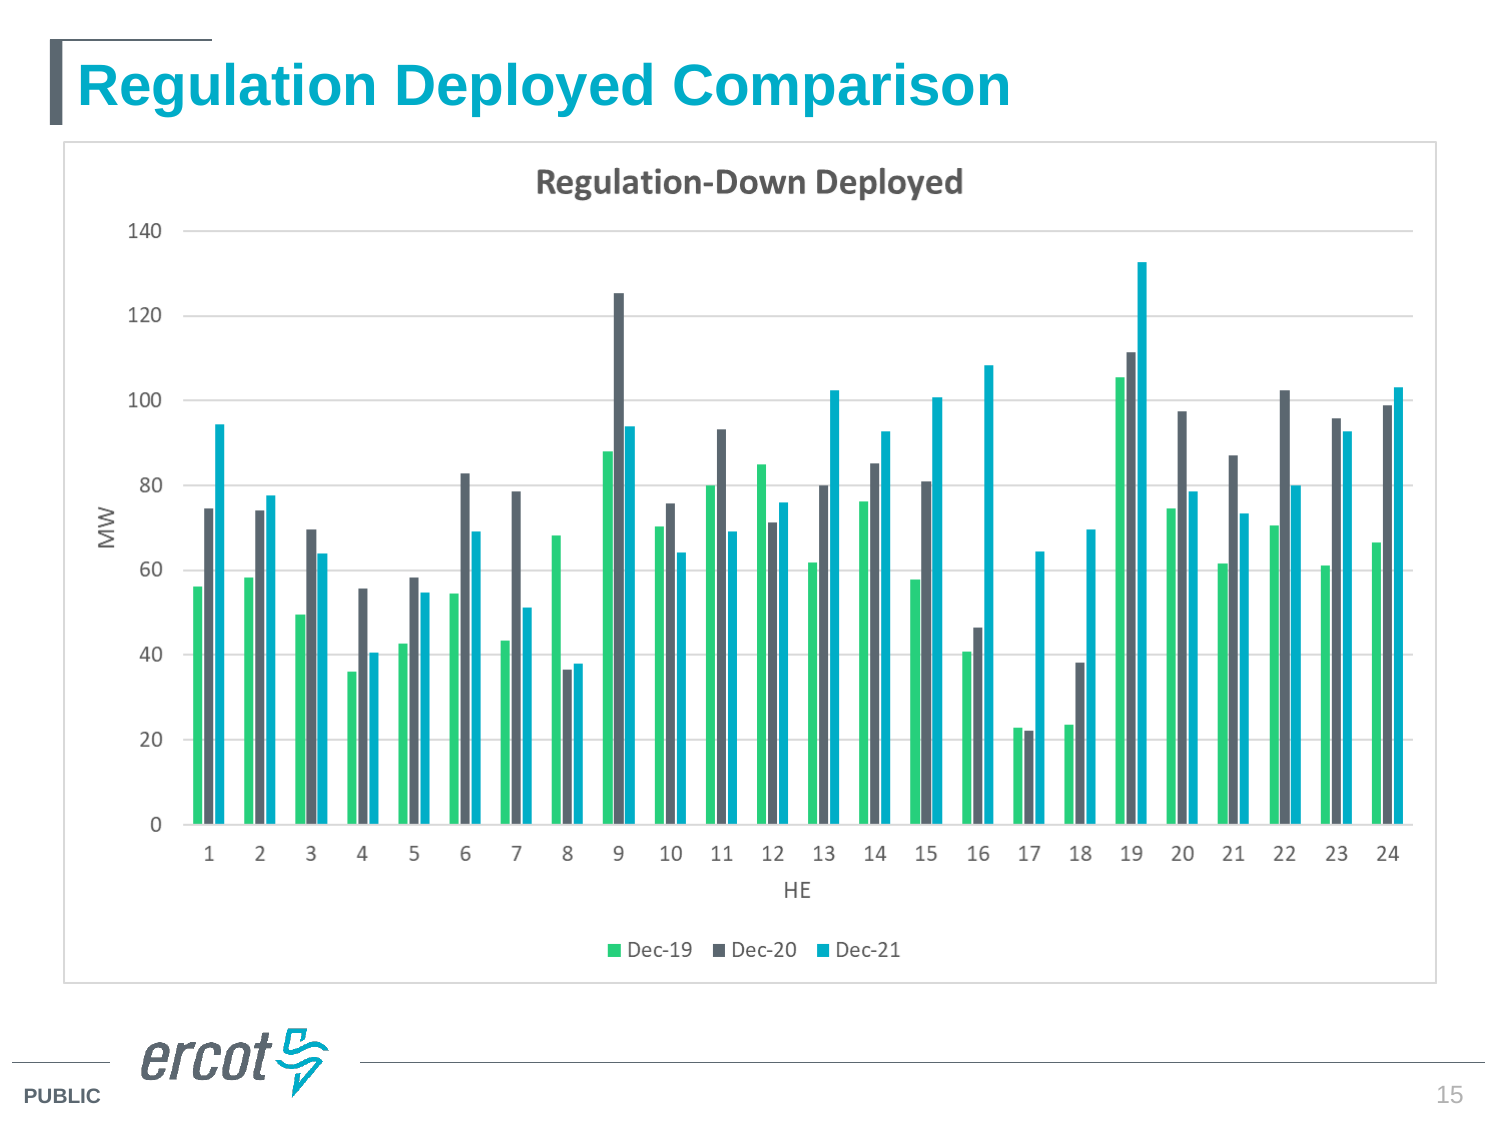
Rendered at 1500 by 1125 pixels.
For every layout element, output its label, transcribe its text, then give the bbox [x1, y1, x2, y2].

picture [137, 1024, 332, 1100]
slide_number 15 [1412, 1076, 1488, 1112]
picture [63, 141, 1437, 984]
title Regulation Deployed Comparison [62, 39, 1450, 125]
